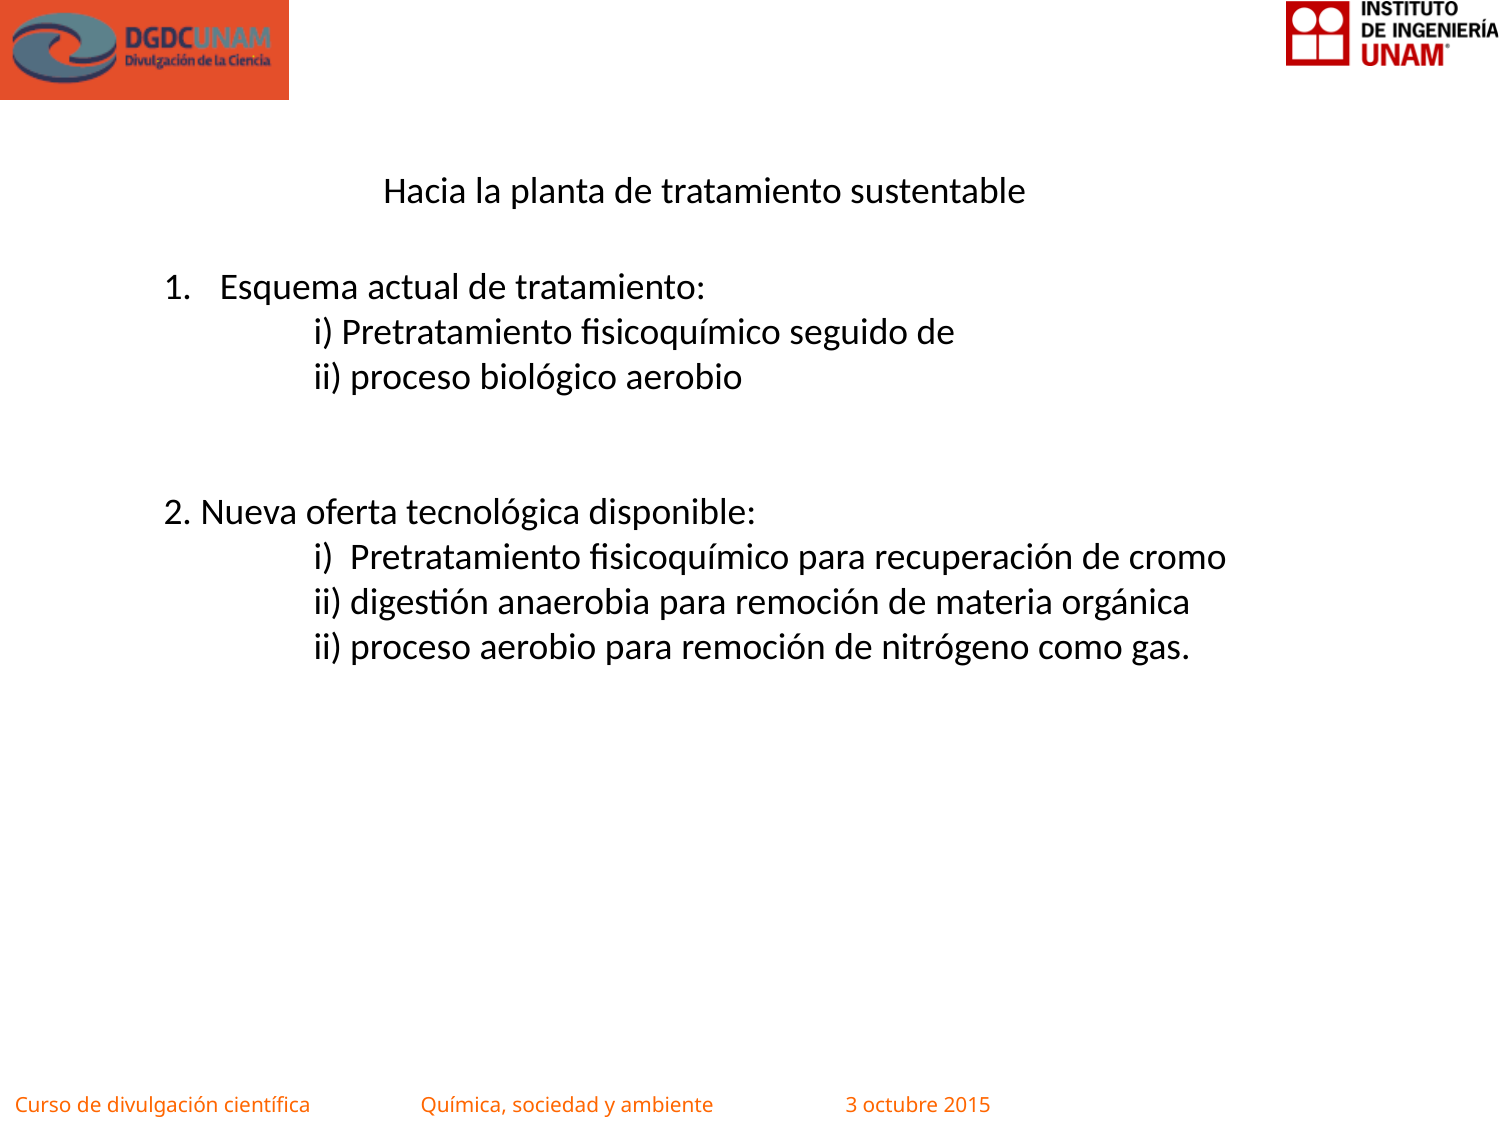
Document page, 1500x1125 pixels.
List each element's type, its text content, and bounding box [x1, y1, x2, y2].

picture [0, 0, 289, 100]
picture [1286, 1, 1499, 66]
text_box Hacia la planta de tratamiento sustentable [368, 159, 1042, 219]
text_box Esquema actual de tratamiento: i) Pretratamiento fisicoquímico seguido de ii) proceso biológico aerobio 2. Nueva oferta tecnológica disponible: i) Pretratamiento fisicoquímico para recuperación de cromo ii) digestión anaerobia para remoción de materia orgánica ii) proceso aerobio para remoción de nitrógeno como gas. [148, 254, 1391, 720]
